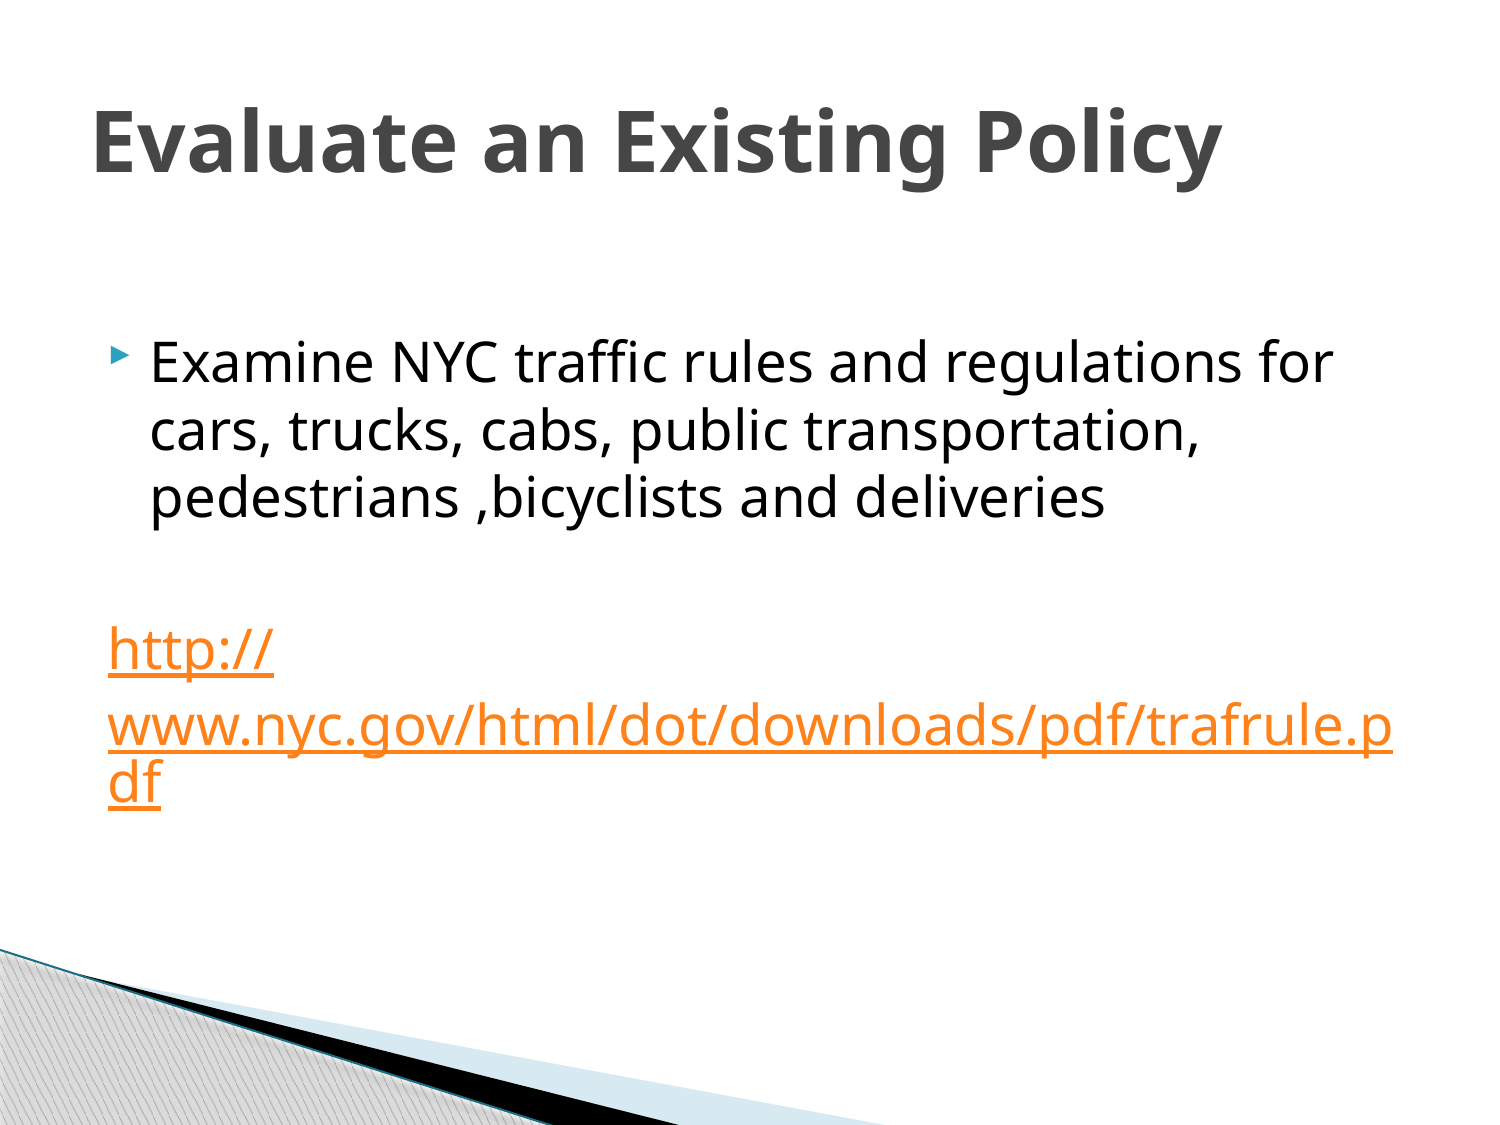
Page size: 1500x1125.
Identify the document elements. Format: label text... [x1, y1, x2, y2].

list Examine NYC traffic rules and regulations for cars, trucks, cabs, public transportation, pedestrians ,bicyclists and deliveries http://www.nyc.gov/html/dot/downloads/pdf/trafrule.pdf [75, 243, 1425, 986]
title Evaluate an Existing Policy [75, 45, 1425, 233]
